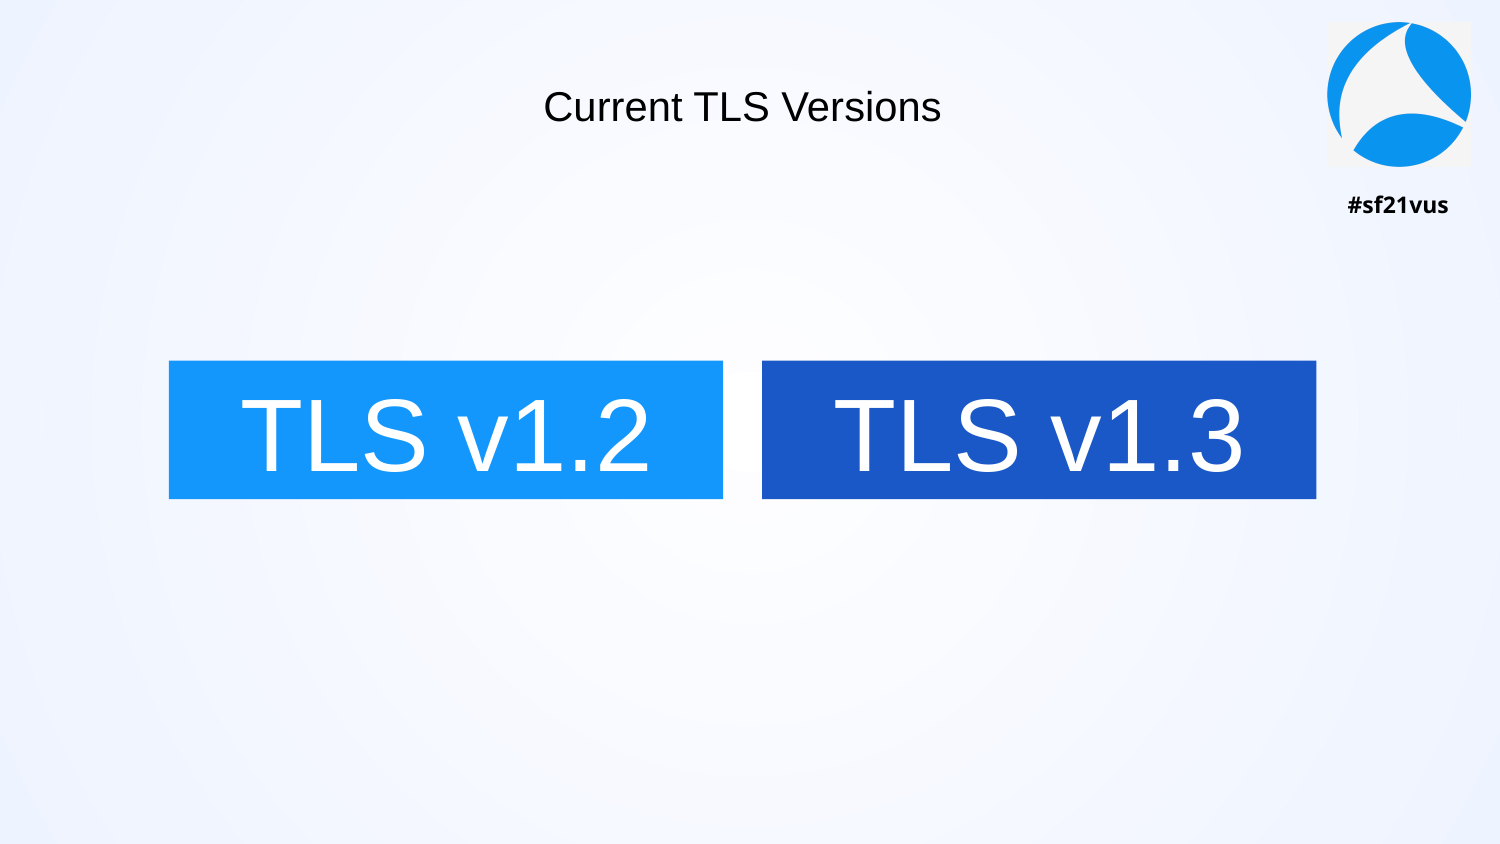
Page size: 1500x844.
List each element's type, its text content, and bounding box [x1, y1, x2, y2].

text_box TLS v1.2 [168, 360, 724, 500]
title Current TLS Versions [86, 72, 1414, 127]
picture [1327, 22, 1471, 167]
text_box TLS v1.3 [762, 360, 1317, 500]
